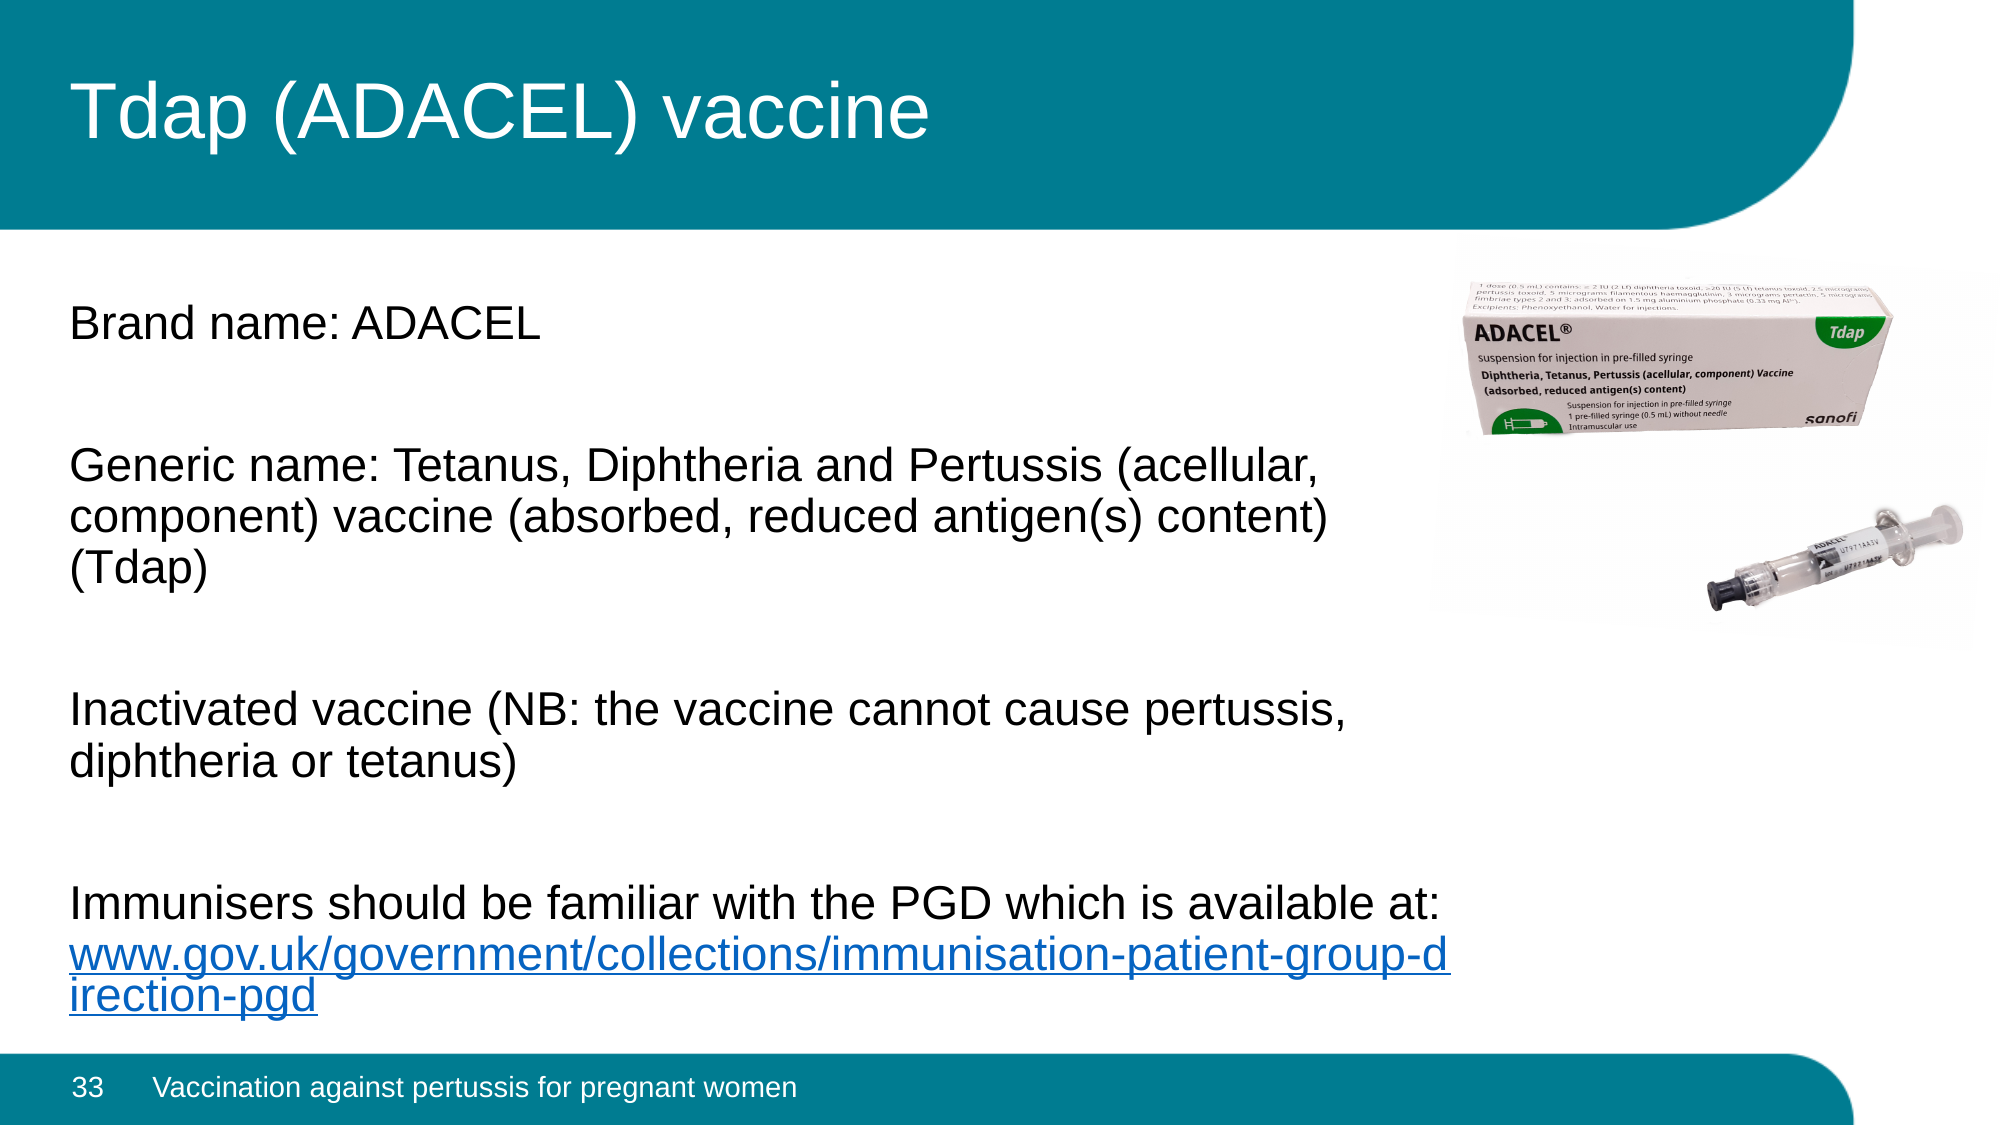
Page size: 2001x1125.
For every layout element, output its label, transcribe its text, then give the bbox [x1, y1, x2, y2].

footer Vaccination against pertussis for pregnant women [137, 1056, 1780, 1116]
list Brand name: ADACEL Generic name: Tetanus, Diphtheria and Pertussis (acellular, component) vaccine (absorbed, reduced antigen(s) content) (Tdap) Inactivated vaccine (NB: the vaccine cannot cause pertussis, diphtheria or tetanus) Immunisers should be familiar with the PGD which is available at: www.gov.uk/government/collections/immunisation-patient-group-direction-pgd [54, 291, 1470, 1005]
slide_number 33 [21, 1056, 120, 1117]
title Tdap (ADACEL) vaccine [54, 62, 1780, 223]
picture [1429, 234, 2000, 651]
